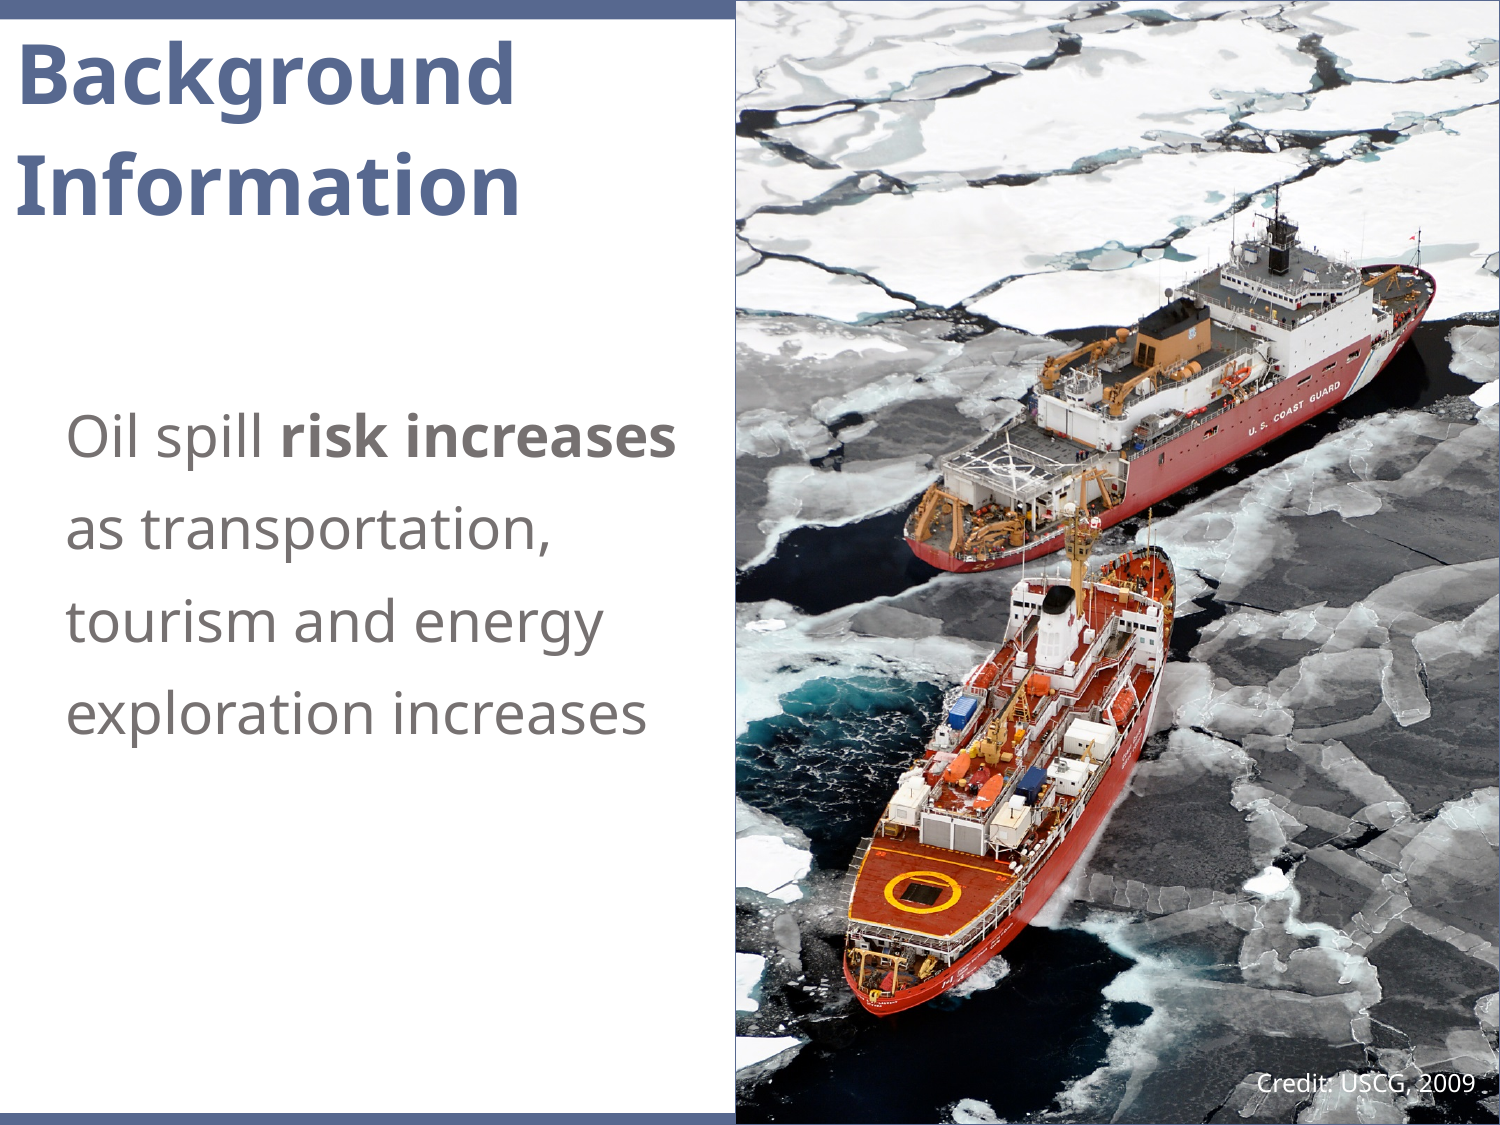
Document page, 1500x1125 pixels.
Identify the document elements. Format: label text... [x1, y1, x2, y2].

list Background Information [0, 21, 735, 241]
list Oil spill risk increases as transportation, tourism and energy exploration increases [50, 393, 735, 774]
picture [735, 0, 1500, 1125]
